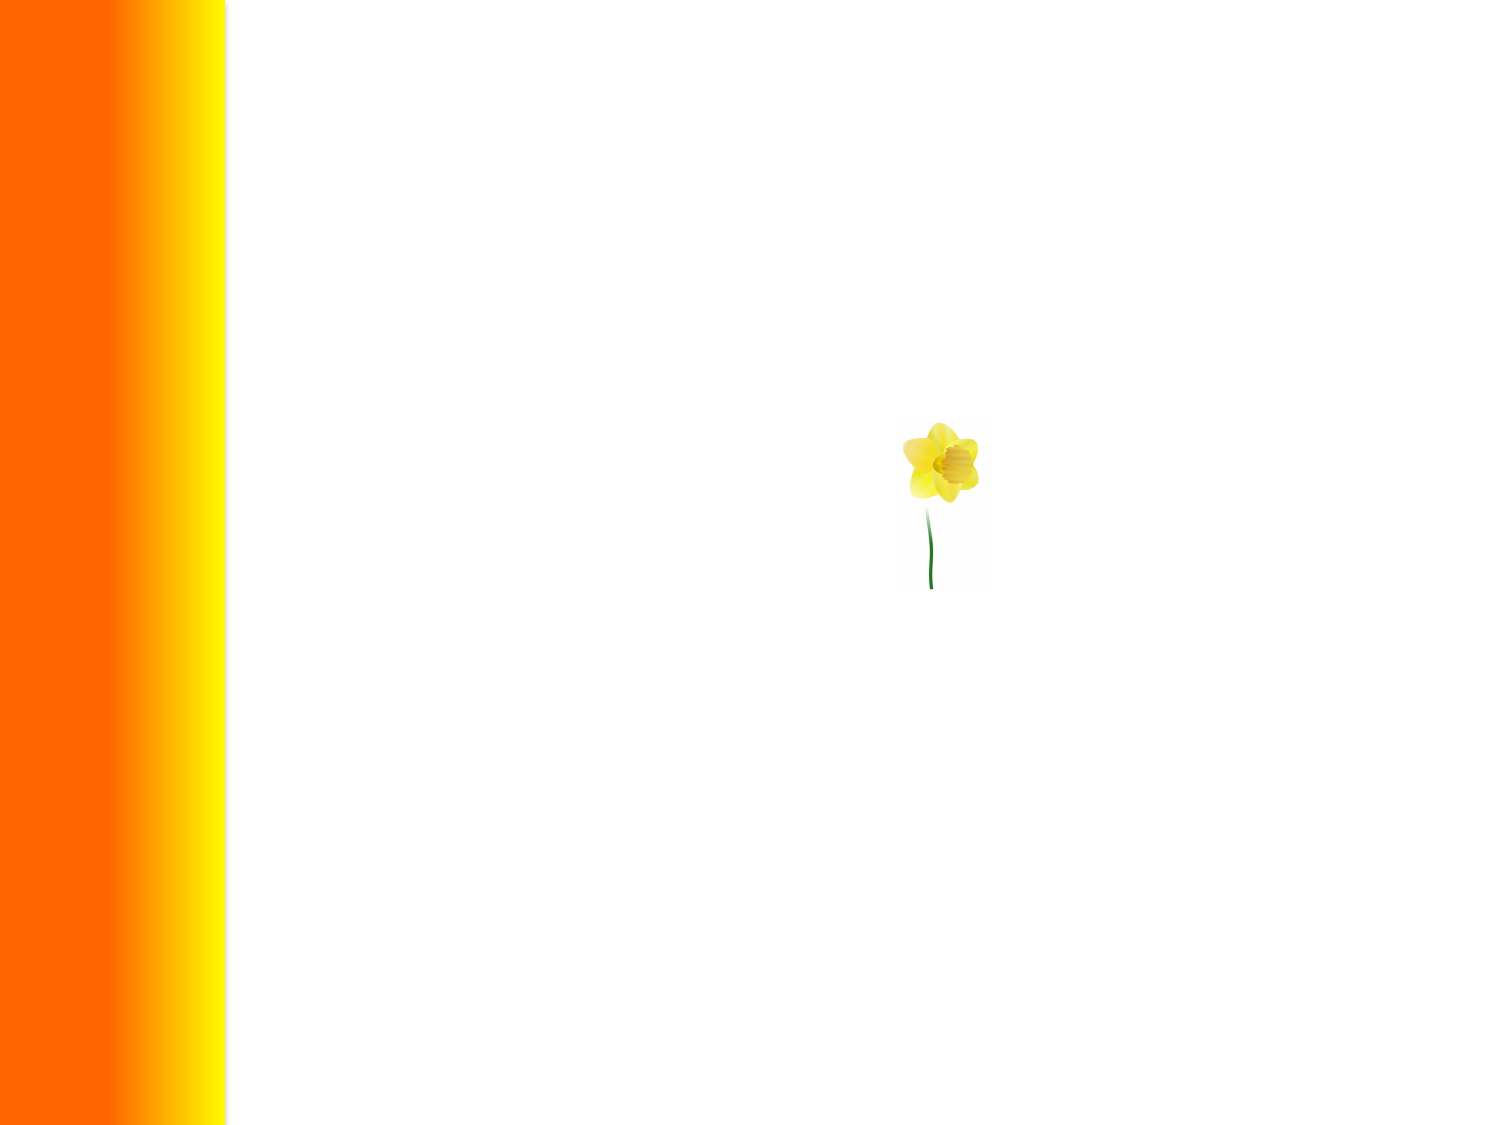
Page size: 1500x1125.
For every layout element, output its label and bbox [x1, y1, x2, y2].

picture [899, 418, 987, 591]
text_box [0, 0, 226, 1125]
